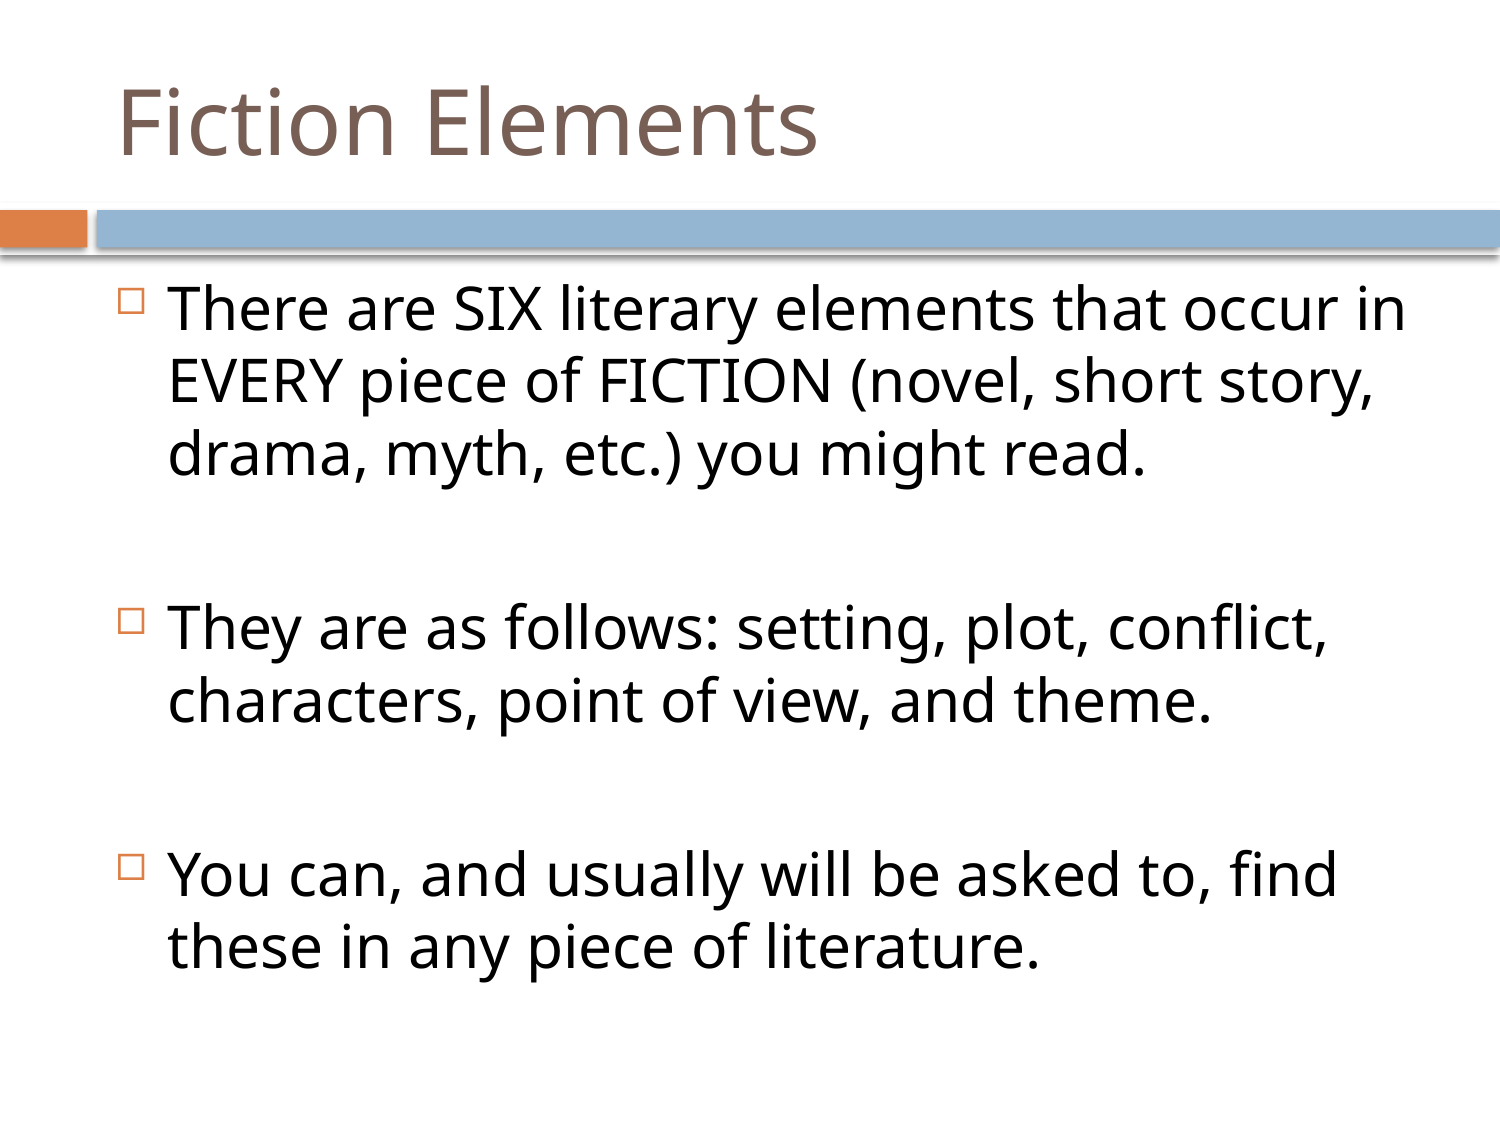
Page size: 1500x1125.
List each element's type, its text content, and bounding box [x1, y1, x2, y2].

list There are SIX literary elements that occur in EVERY piece of FICTION (novel, short story, drama, myth, etc.) you might read. They are as follows: setting, plot, conflict, characters, point of view, and theme. You can, and usually will be asked to, find these in any piece of literature. [100, 262, 1438, 1000]
title Fiction Elements [100, 37, 1438, 200]
